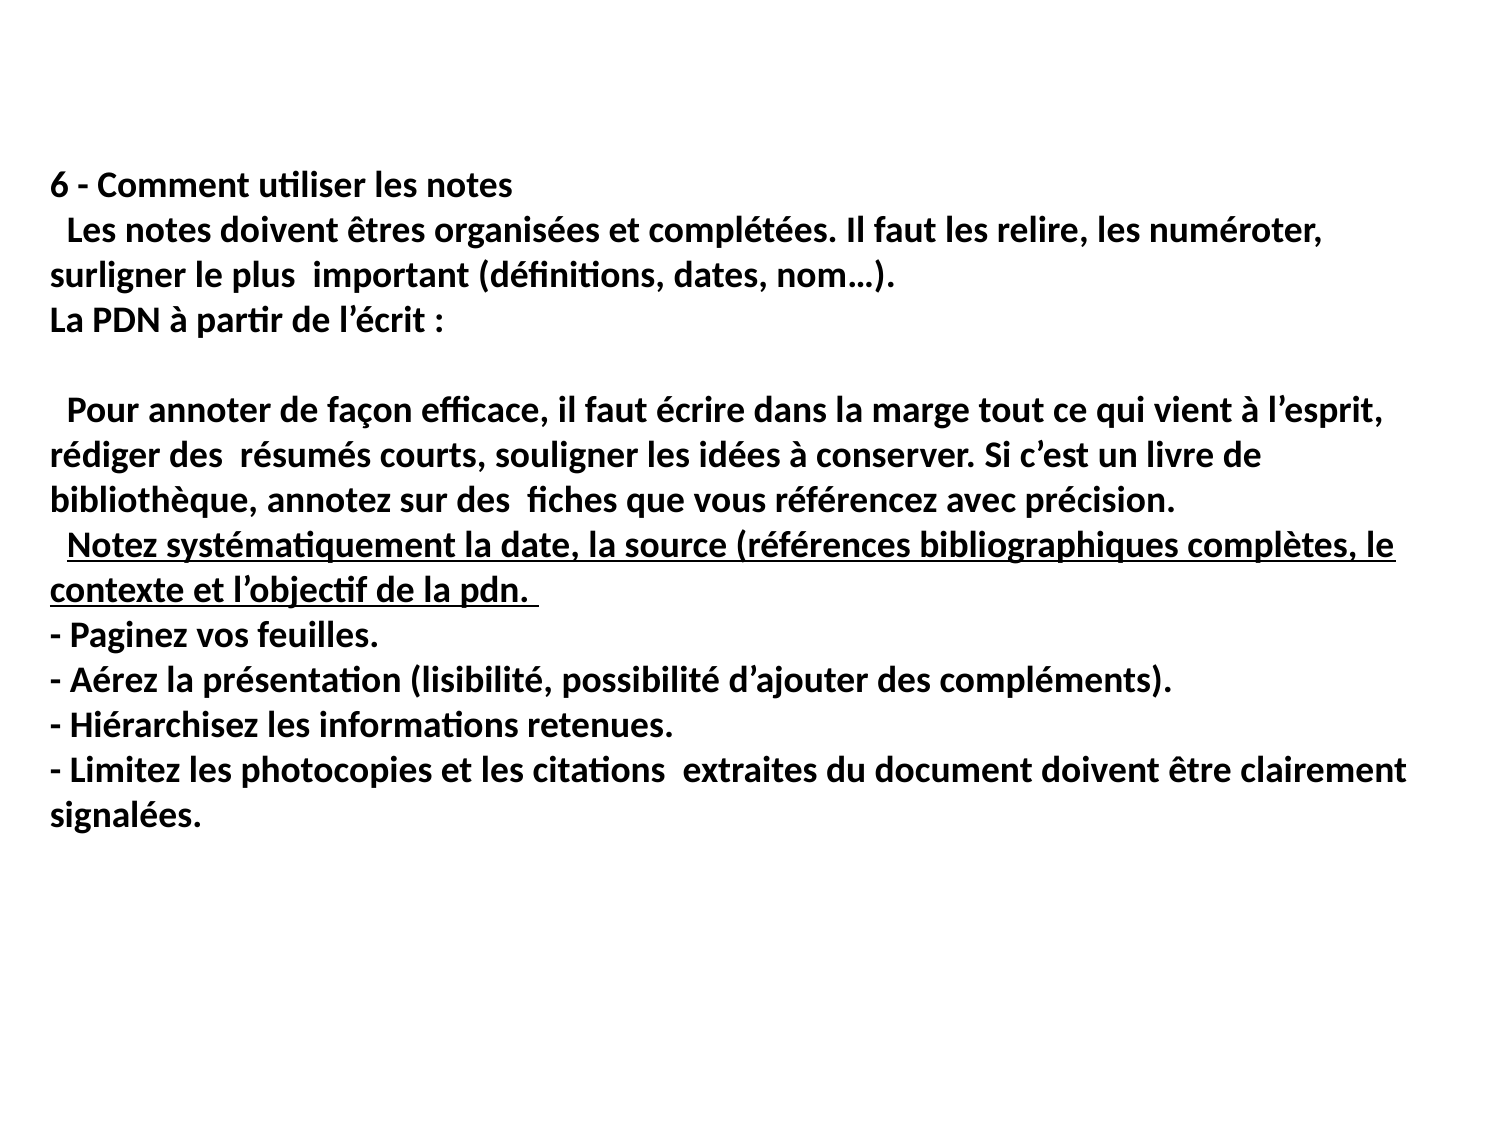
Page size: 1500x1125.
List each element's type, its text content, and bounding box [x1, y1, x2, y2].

text_box 6 - Comment utiliser les notes Les notes doivent êtres organisées et complétées. Il faut les relire, les numéroter, surligner le plus important (définitions, dates, nom…). La PDN à partir de l’écrit : Pour annoter de façon efficace, il faut écrire dans la marge tout ce qui vient à l’esprit, rédiger des résumés courts, souligner les idées à conserver. Si c’est un livre de bibliothèque, annotez sur des fiches que vous référencez avec précision. Notez systématiquement la date, la source (références bibliographiques complètes, le contexte et l’objectif de la pdn. - Paginez vos feuilles. - Aérez la présentation (lisibilité, possibilité d’ajouter des compléments). - Hiérarchisez les informations retenues. - Limitez les photocopies et les citations extraites du document doivent être clairement signalées. [35, 152, 1465, 843]
